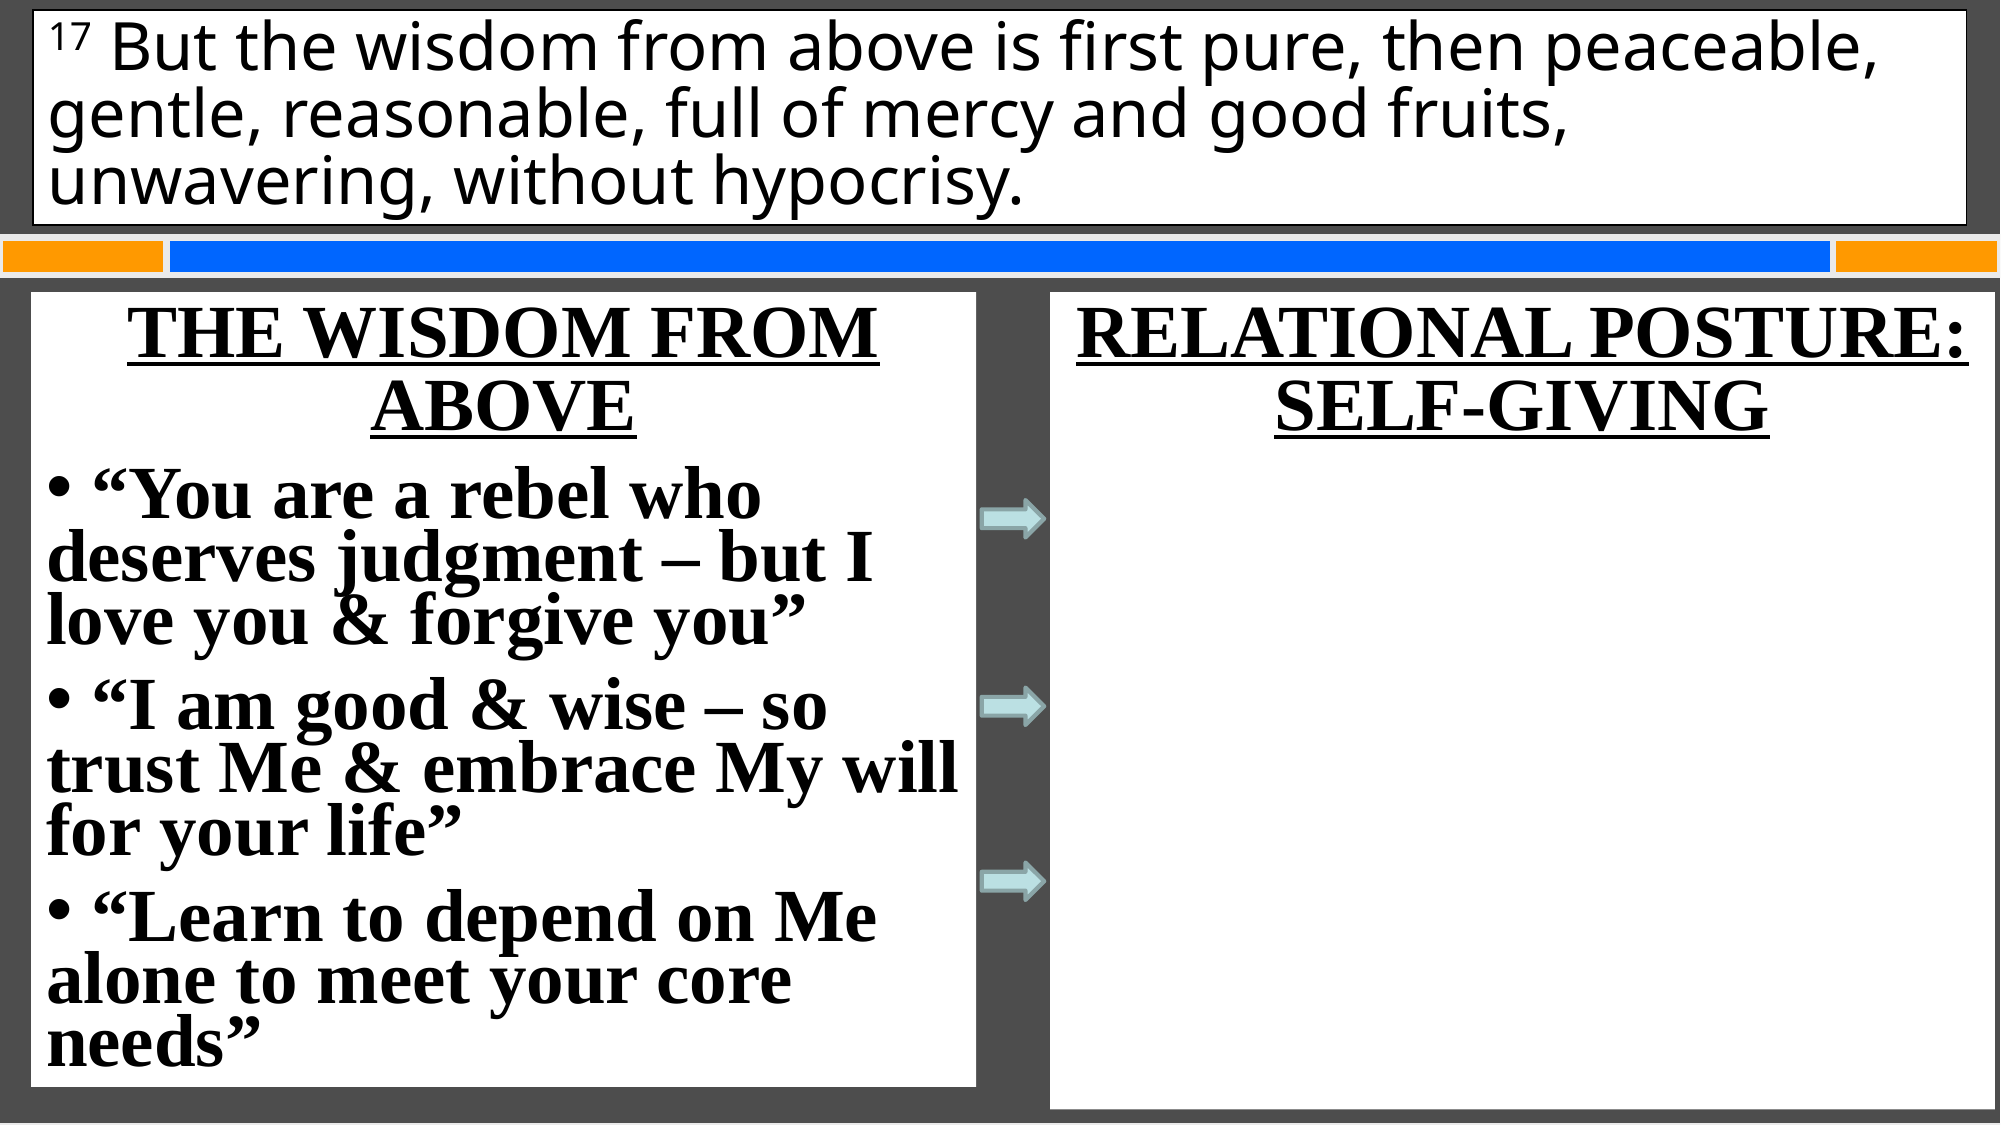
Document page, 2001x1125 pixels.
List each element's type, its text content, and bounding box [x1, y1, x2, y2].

text_box RELATIONAL POSTURE: SELF-GIVING Inordinate demands on certain people Self-absorbed & or self-promoting relating Competitive & resentful if others get what I wanted Dishonest about my motives & defensive about my faults (Matt. 7:3) [1050, 292, 1995, 1110]
text_box 17 But the wisdom from above is first pure, then peaceable, gentle, reasonable, full of mercy and good fruits, unwavering, without hypocrisy. [33, 10, 1967, 225]
text_box [979, 498, 1047, 540]
text_box [979, 860, 1047, 902]
text_box THE WISDOM FROM ABOVE “You are a rebel who deserves judgment – but I love you & forgive you” “I am good & wise – so trust Me & embrace My will for your life” “Learn to depend on Me alone to meet your core needs” [31, 292, 977, 1087]
text_box [979, 685, 1047, 727]
